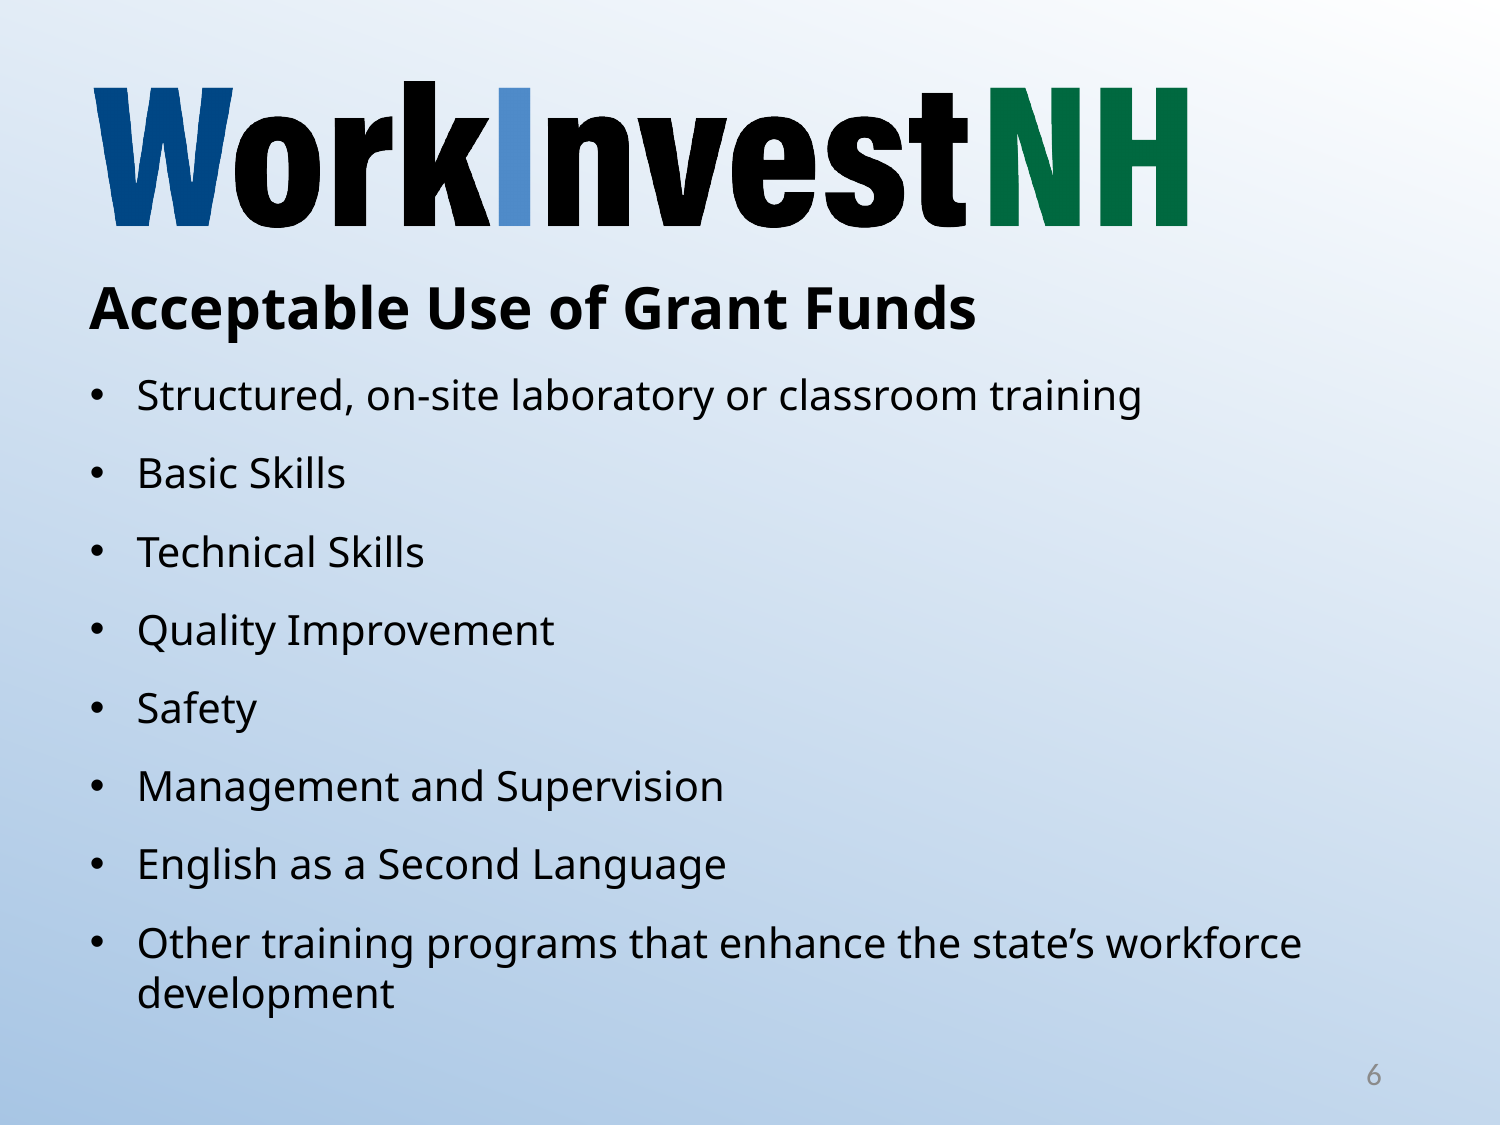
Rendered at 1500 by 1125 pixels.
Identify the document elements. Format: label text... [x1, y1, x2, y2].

text_box Structured, on-site laboratory or classroom training Basic Skills Technical Skills Quality Improvement Safety Management and Supervision English as a Second Language Other training programs that enhance the state’s workforce development [74, 361, 1397, 1024]
slide_number 6 [1059, 1042, 1397, 1103]
picture [74, 34, 1188, 275]
text_box Acceptable Use of Grant Funds [75, 264, 1300, 349]
